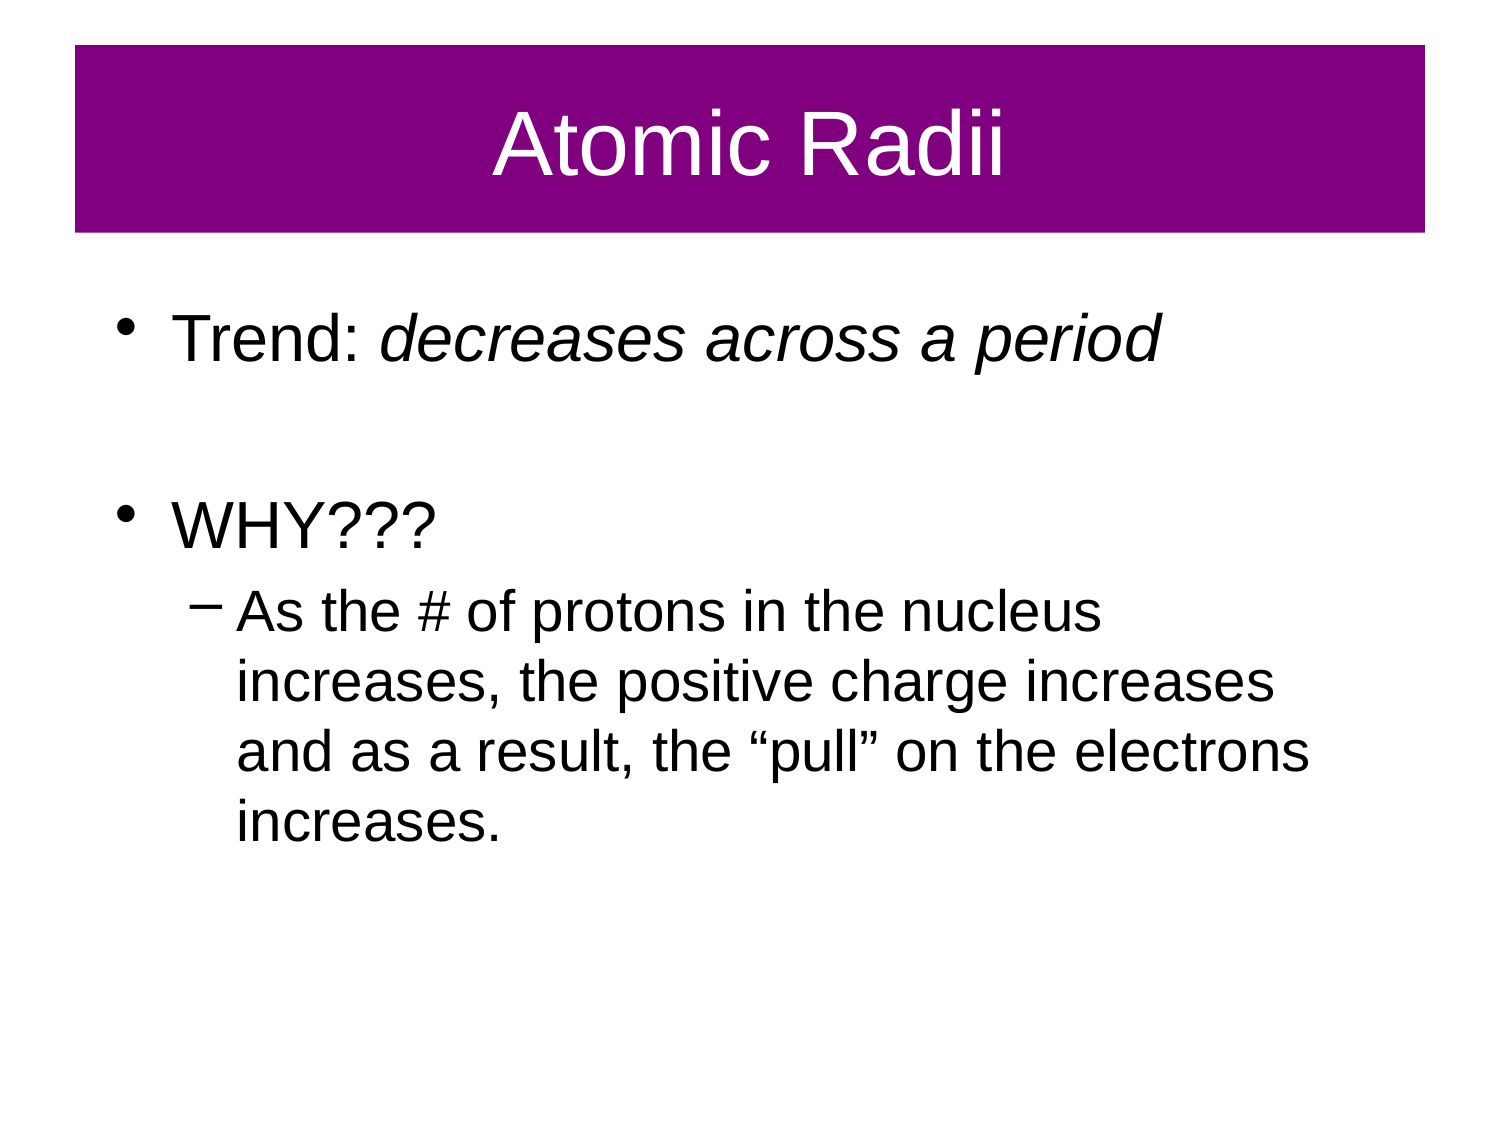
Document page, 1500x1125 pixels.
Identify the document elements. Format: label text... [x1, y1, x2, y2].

list Trend: decreases across a period WHY??? As the # of protons in the nucleus increases, the positive charge increases and as a result, the “pull” on the electrons increases. [99, 287, 1388, 1050]
title Atomic Radii [75, 45, 1425, 233]
